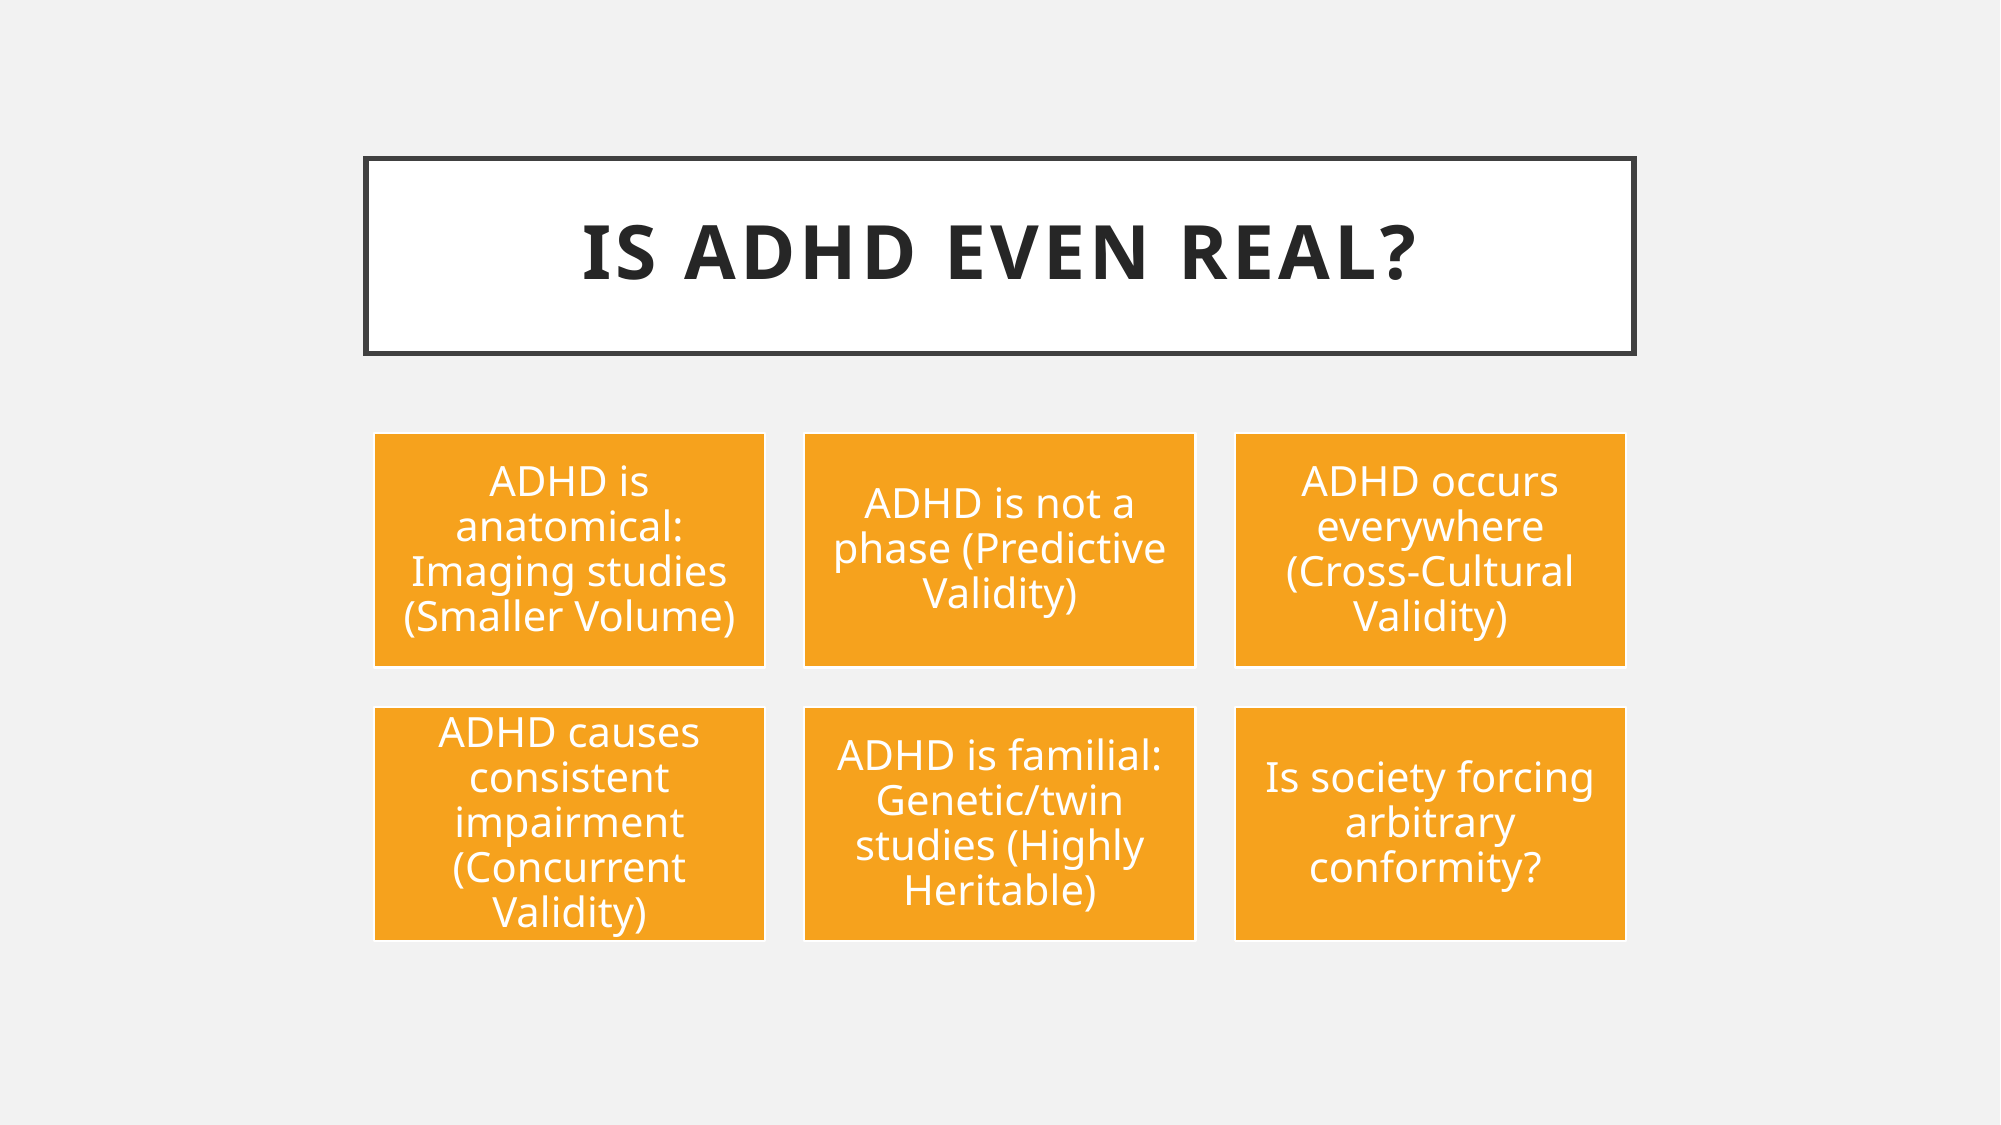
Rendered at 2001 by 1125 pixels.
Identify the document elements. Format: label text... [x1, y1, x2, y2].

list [365, 432, 1634, 942]
title Is adhd even real? [363, 156, 1637, 356]
